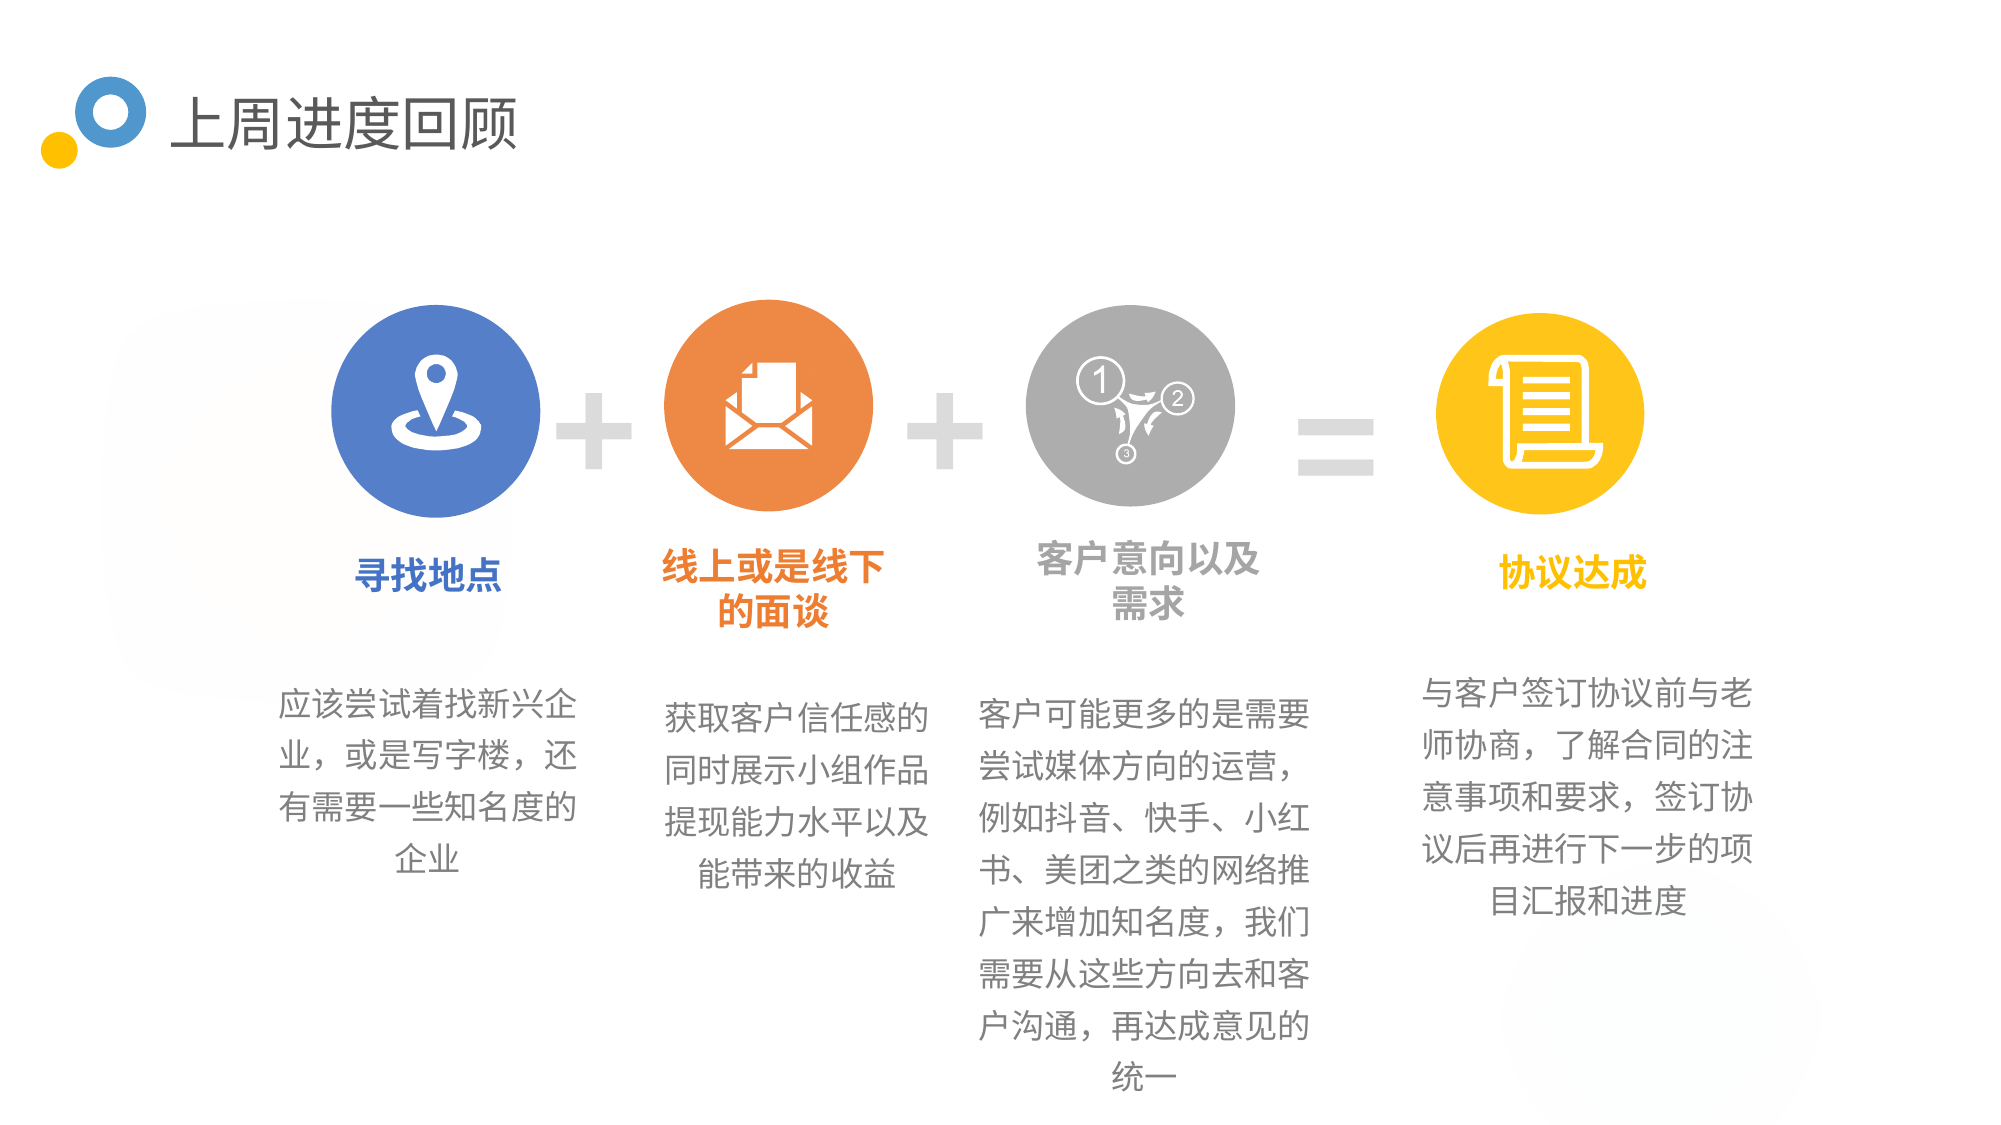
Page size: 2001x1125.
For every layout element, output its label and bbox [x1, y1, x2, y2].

text_box [40, 76, 576, 169]
text_box [269, 299, 1756, 1102]
